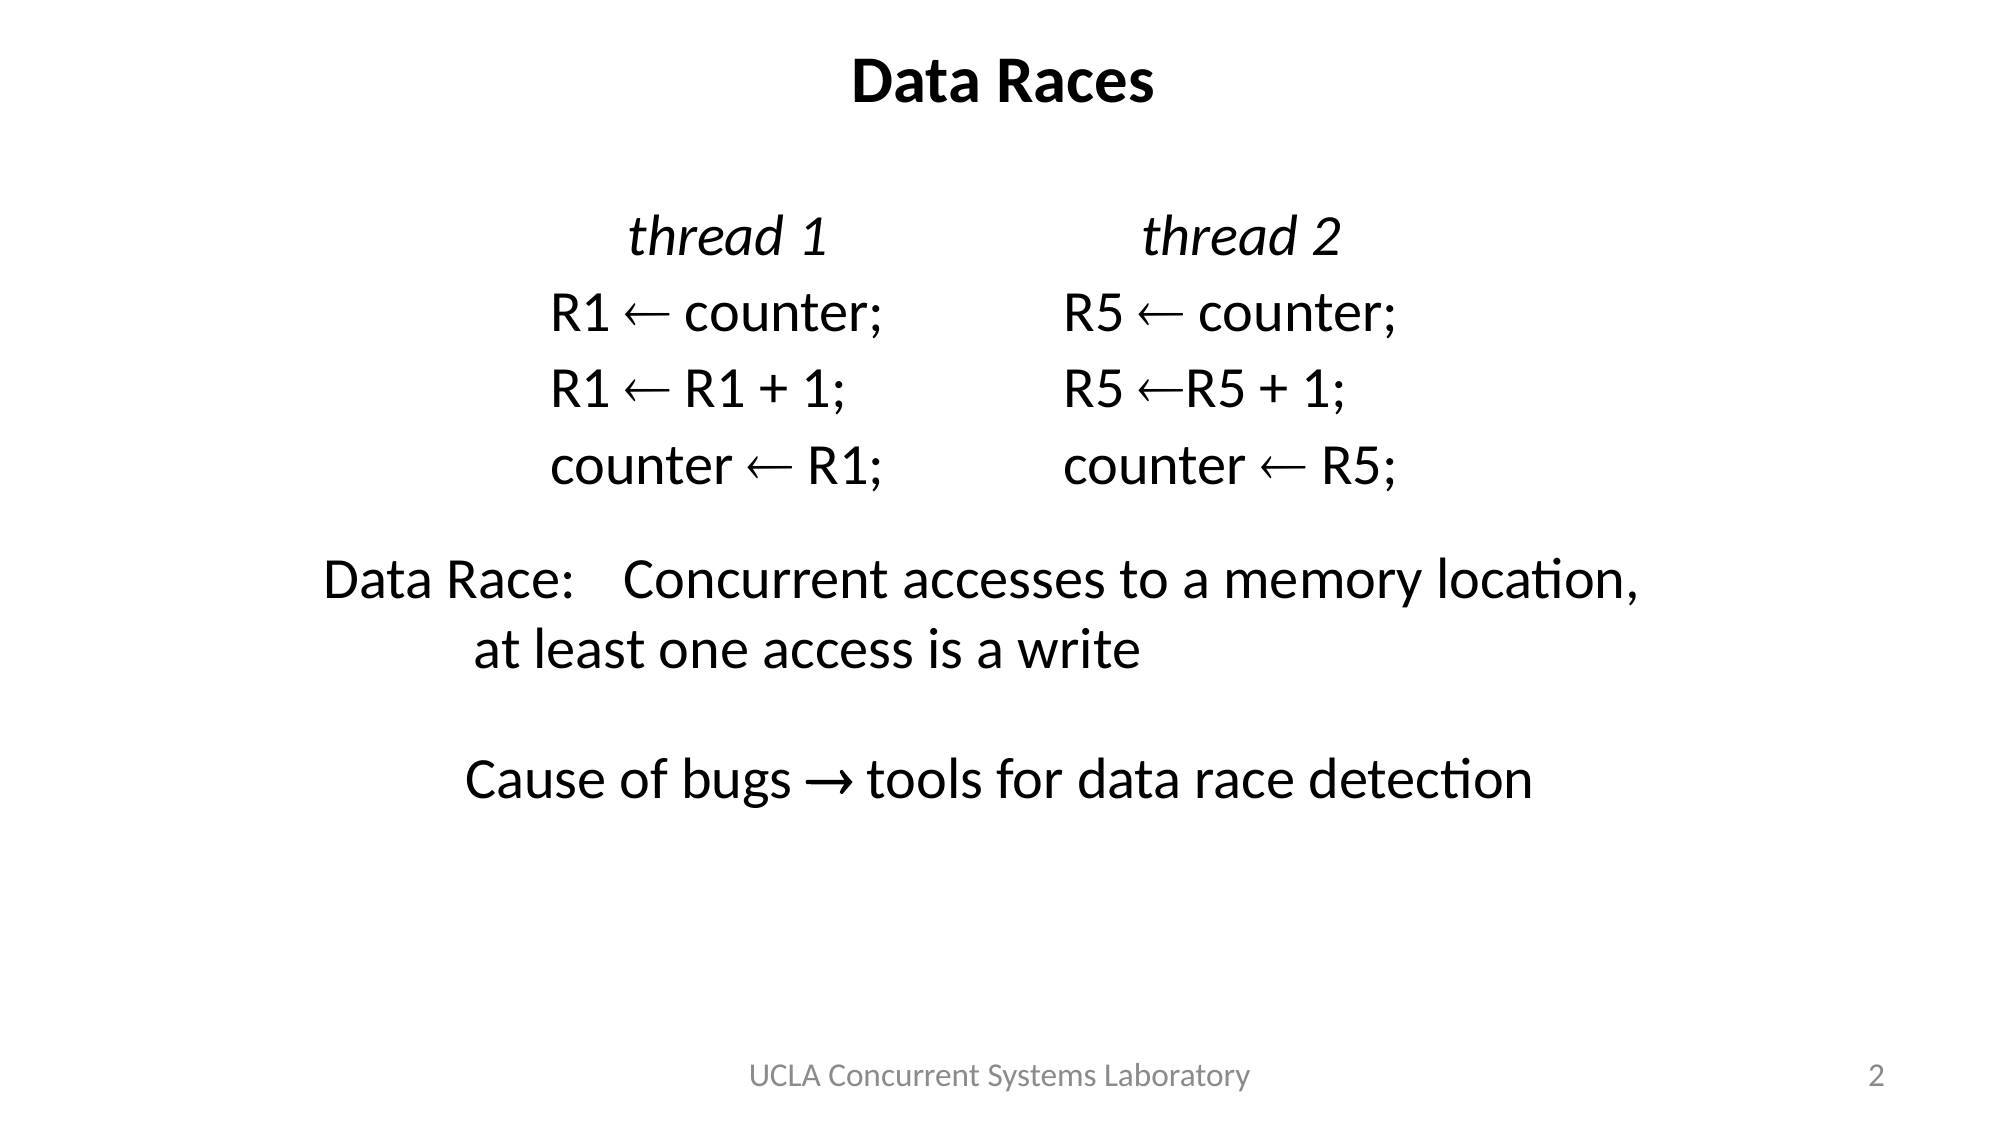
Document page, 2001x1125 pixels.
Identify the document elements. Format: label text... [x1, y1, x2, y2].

text_box Data Race: Concurrent accesses to a memory location, at least one access is a write [309, 532, 1708, 688]
footer UCLA Concurrent Systems Laboratory [683, 1042, 1317, 1103]
slide_number 2 [1433, 1042, 1900, 1103]
title Data Races [328, 8, 1679, 144]
list thread 1 R1  counter; R1  R1 + 1; counter  R1; [535, 189, 921, 532]
text_box thread 2 R5  counter; R5 R5 + 1; counter  R5; [1048, 189, 1434, 503]
text_box Cause of bugs  tools for data race detection [0, 733, 2000, 818]
